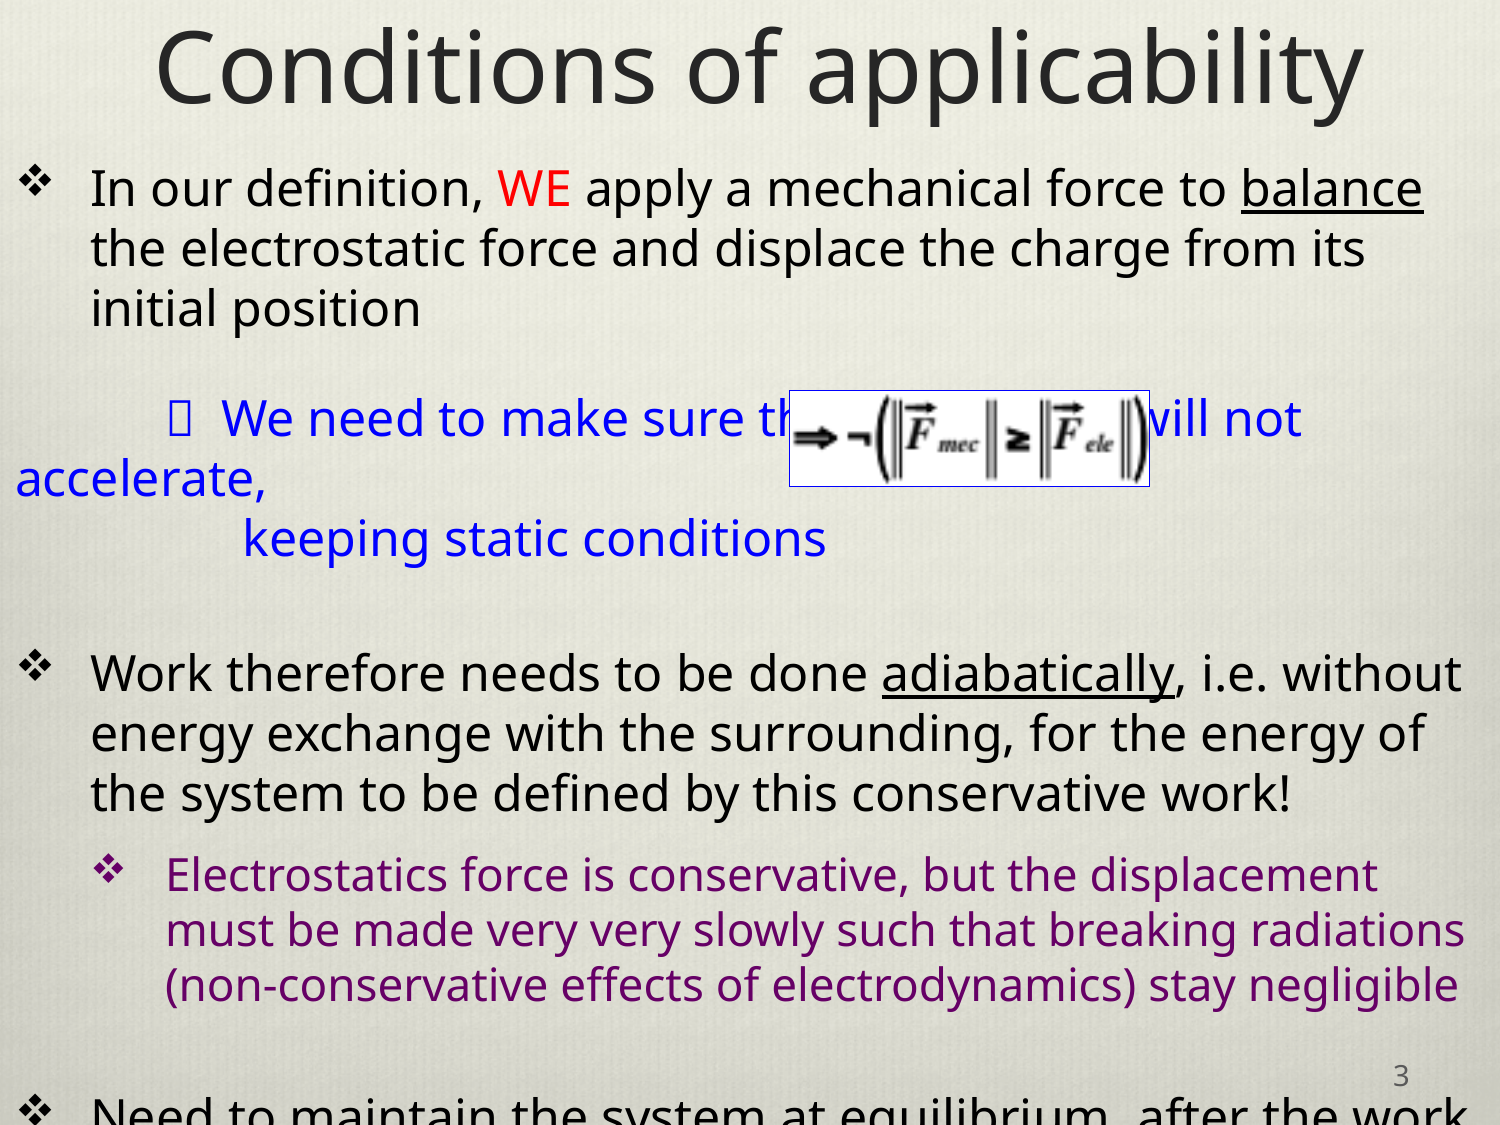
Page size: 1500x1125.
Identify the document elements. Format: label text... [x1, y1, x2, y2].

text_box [788, 389, 1151, 488]
title Conditions of applicability [95, 6, 1425, 122]
slide_number 3 [1074, 1047, 1425, 1108]
list In our definition, WE apply a mechanical force to balance the electrostatic force and displace the charge from its initial position  We need to make sure that the charge will not accelerate, keeping static conditions Work therefore needs to be done adiabatically, i.e. without energy exchange with the surrounding, for the energy of the system to be defined by this conservative work! Electrostatics force is conservative, but the displacement must be made very very slowly such that breaking radiations (non-conservative effects of electrodynamics) stay negligible Need to maintain the system at equilibrium, after the work, to be able to define energy and potential for electrostatic field [0, 148, 1500, 1123]
